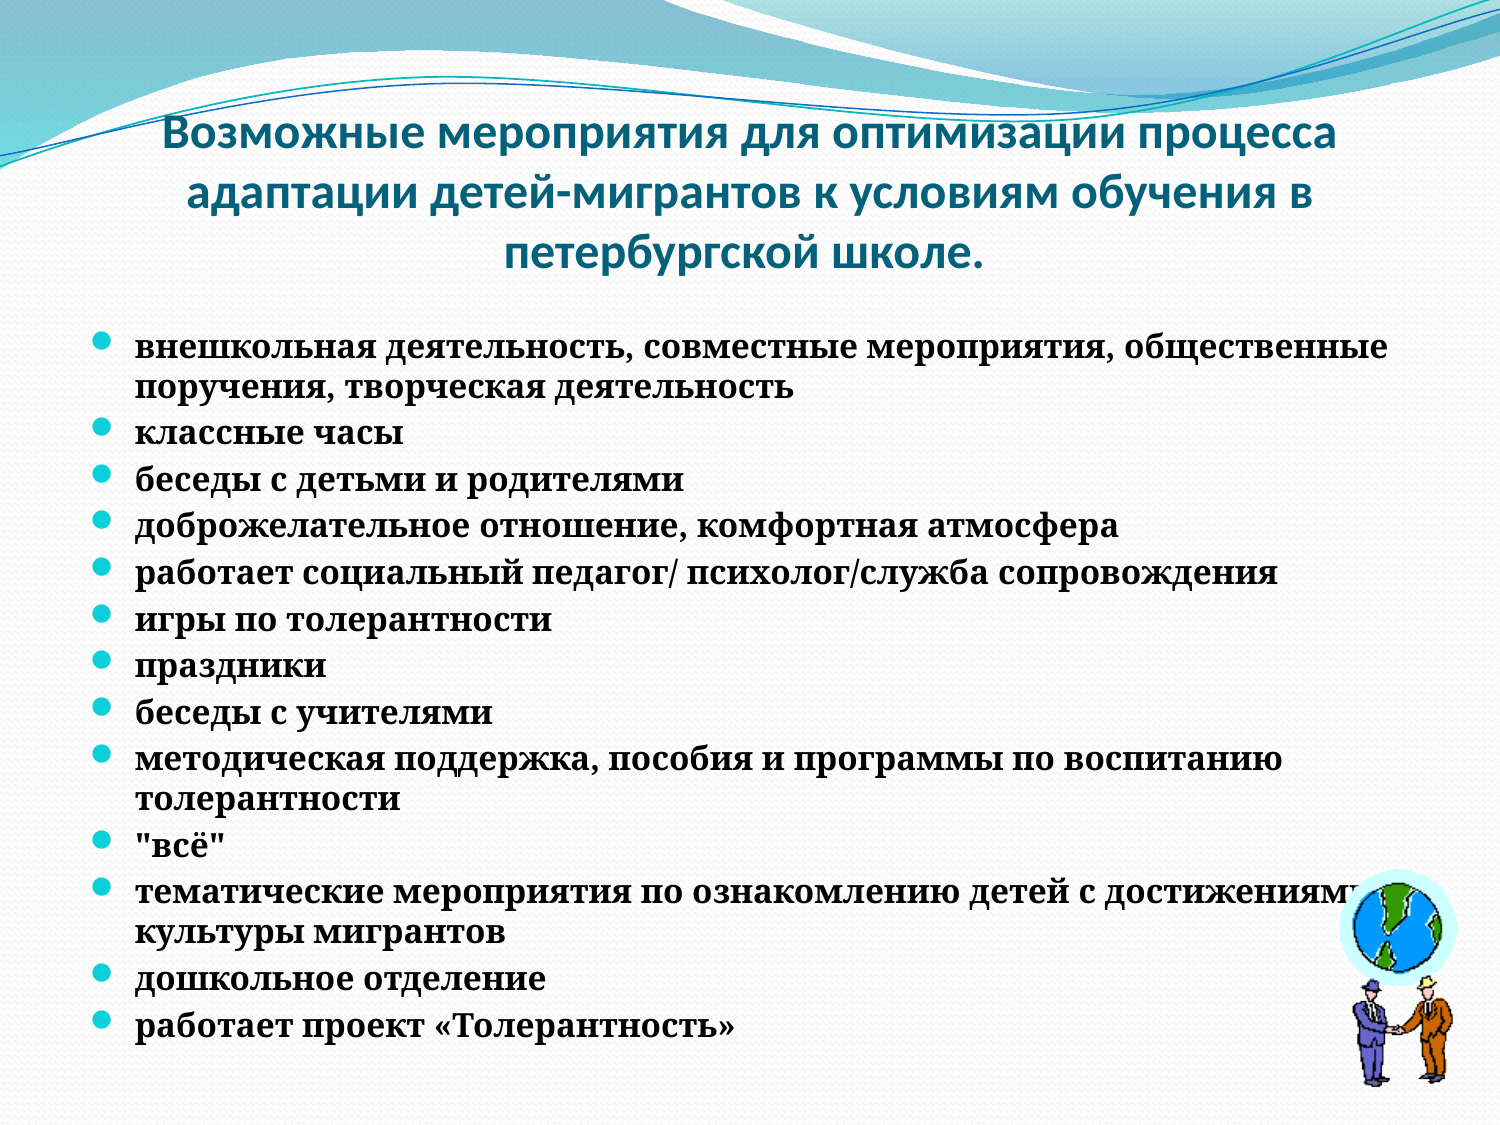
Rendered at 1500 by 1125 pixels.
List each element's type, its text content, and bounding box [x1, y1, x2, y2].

title Возможные мероприятия для оптимизации процесса адаптации детей-мигрантов к условиям обучения в петербургской школе. [75, 90, 1425, 279]
picture [1340, 869, 1458, 1089]
list внешкольная деятельность, совместные мероприятия, общественные поручения, творческая деятельность классные часы беседы с детьми и родителями доброжелательное отношение, комфортная атмосфера работает социальный педагог/ психолог/служба сопровождения игры по толерантности праздники беседы с учителями методическая поддержка, пособия и программы по воспитанию толерантности "всё" тематические мероприятия по ознакомлению детей с достижениями культуры мигрантов дошкольное отделение работает проект «Толерантность» [75, 317, 1425, 1038]
